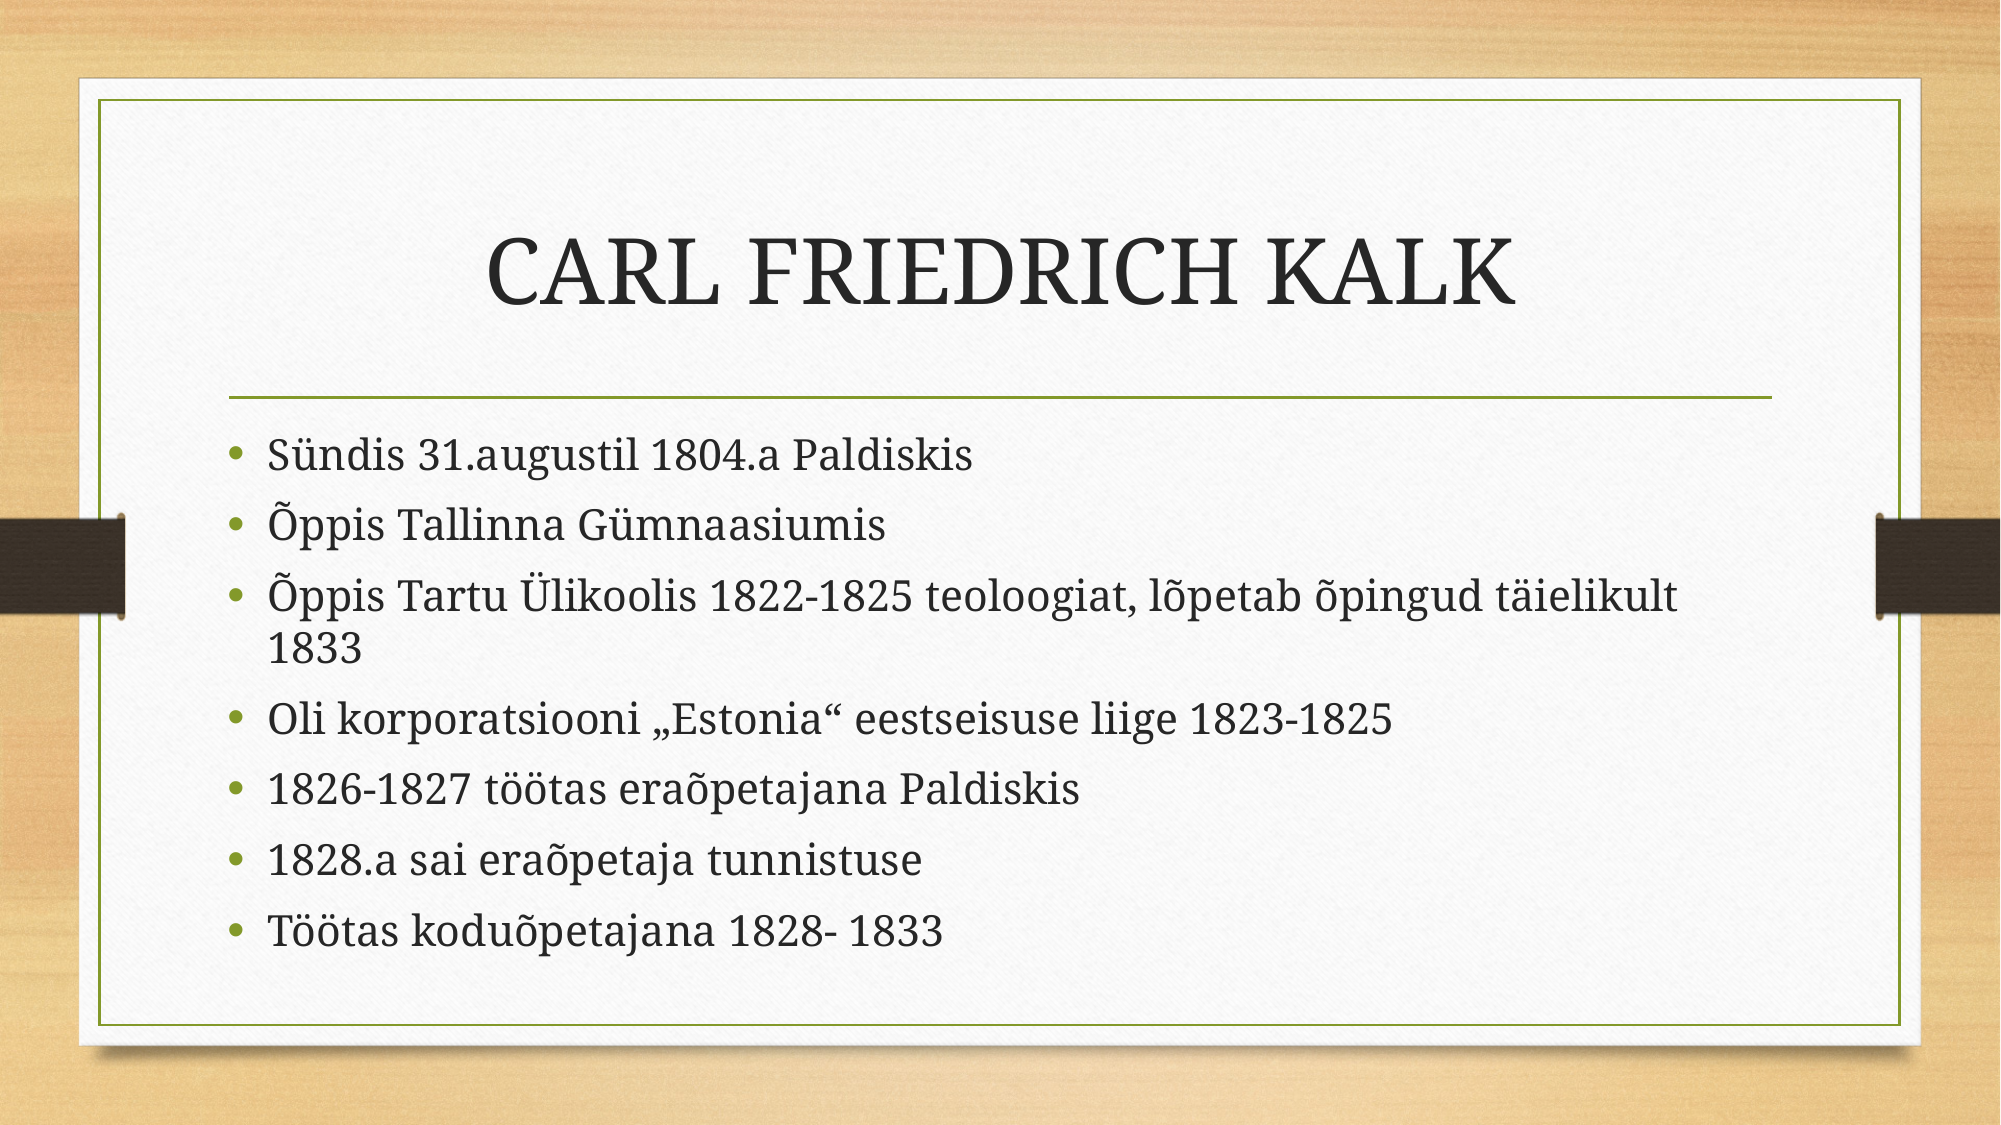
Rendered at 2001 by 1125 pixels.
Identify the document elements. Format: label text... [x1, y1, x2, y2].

picture [0, 0, 2001, 1125]
title CARL FRIEDRICH KALK [212, 161, 1788, 375]
list Sündis 31.augustil 1804.a Paldiskis Õppis Tallinna Gümnaasiumis Õppis Tartu Ülikoolis 1822-1825 teoloogiat, lõpetab õpingud täielikult 1833 Oli korporatsiooni „Estonia“ eestseisuse liige 1823-1825 1826-1827 töötas eraõpetajana Paldiskis 1828.a sai eraõpetaja tunnistuse Töötas koduõpetajana 1828- 1833 [212, 419, 1788, 964]
